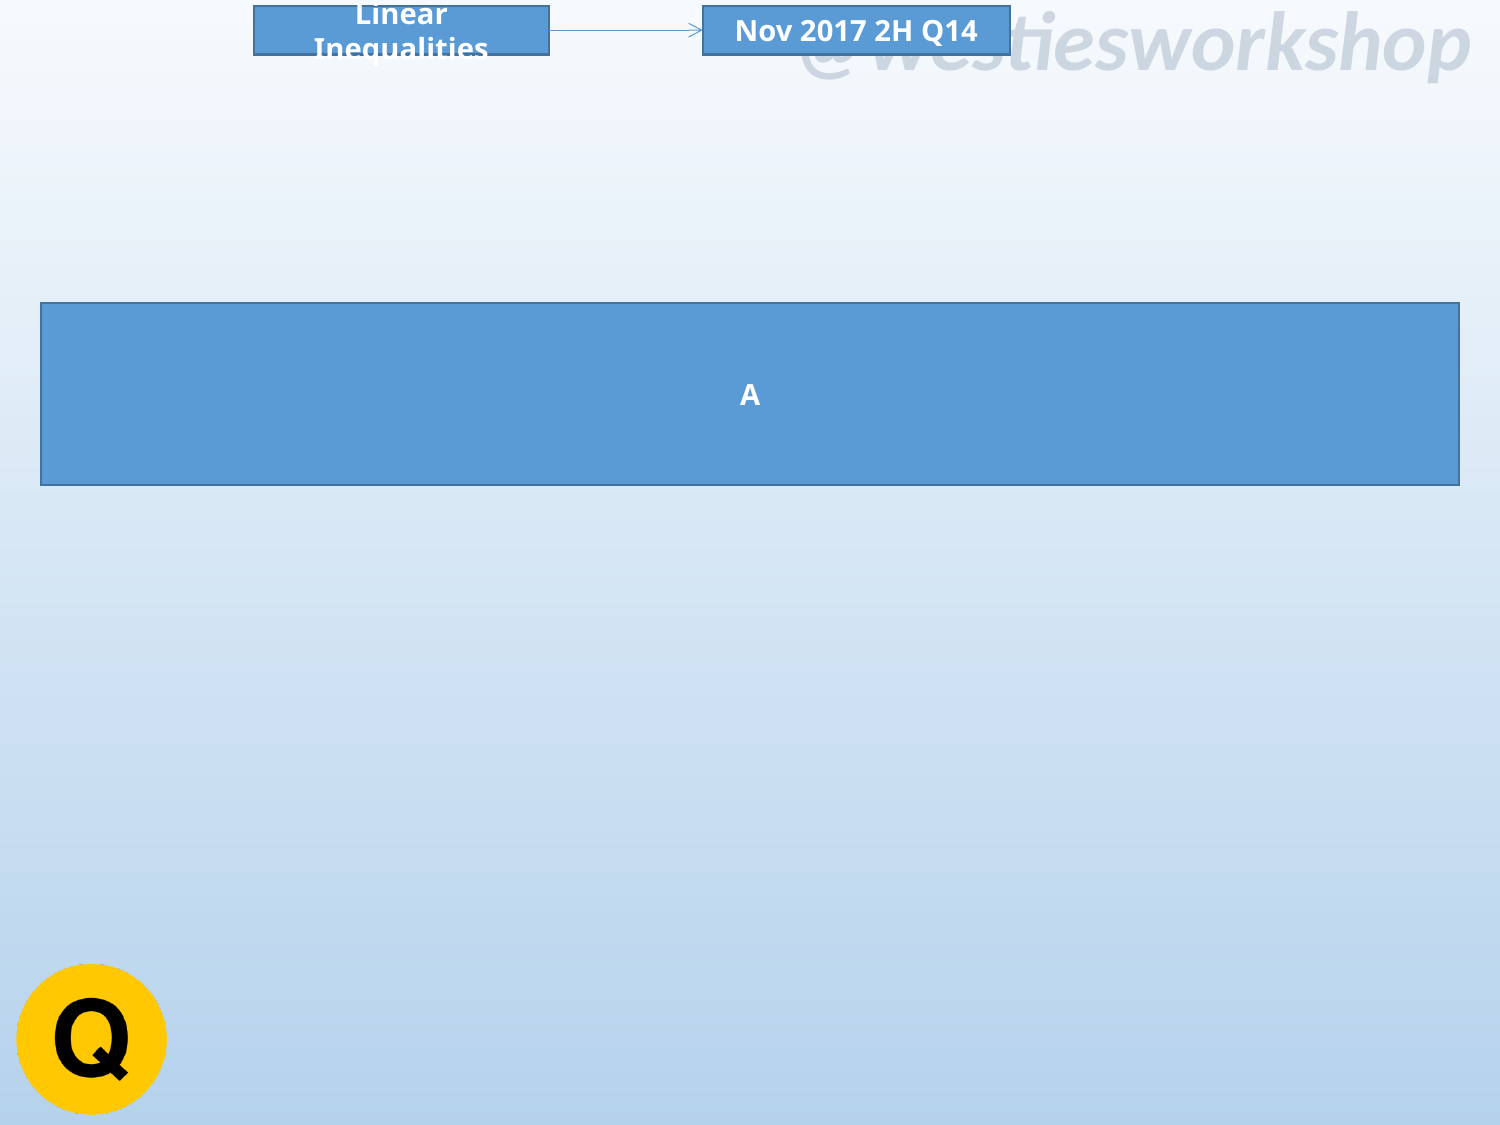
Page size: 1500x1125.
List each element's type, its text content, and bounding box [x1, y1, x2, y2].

picture [41, 302, 1459, 486]
picture [0, 940, 191, 1125]
text_box Nov 2017 2H Q14 [702, 5, 1011, 56]
text_box Linear Inequalities [253, 5, 550, 56]
